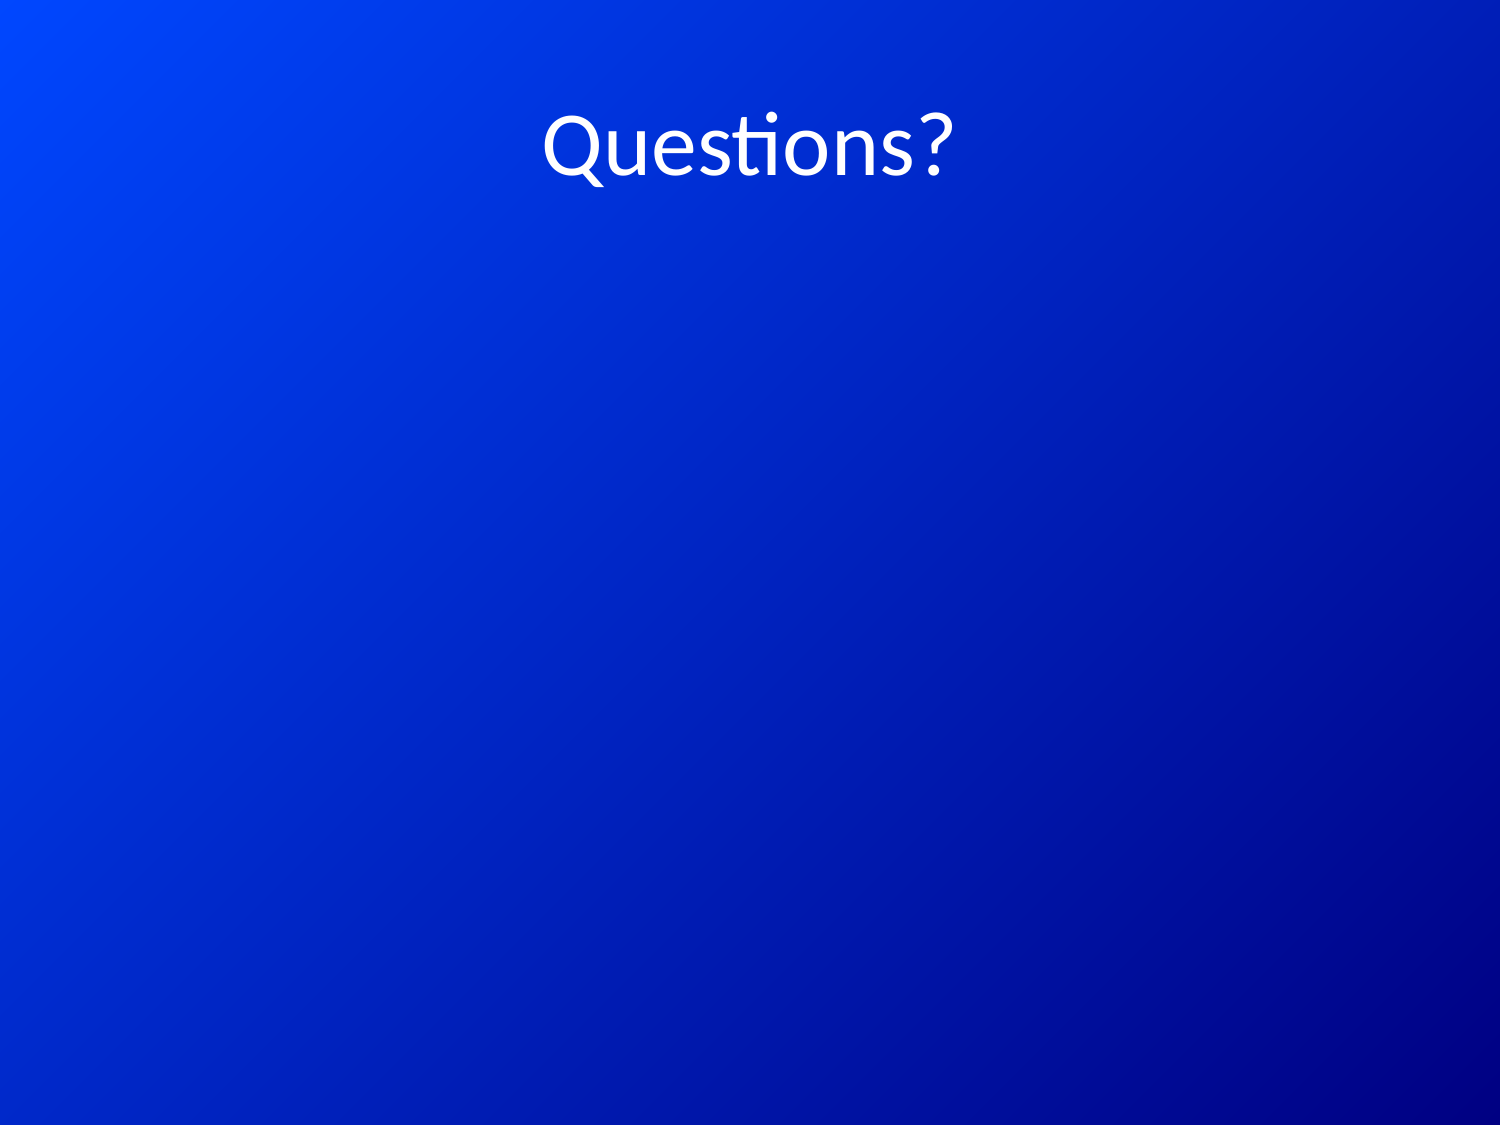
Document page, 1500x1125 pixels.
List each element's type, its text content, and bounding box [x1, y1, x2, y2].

title Questions? [75, 45, 1425, 233]
